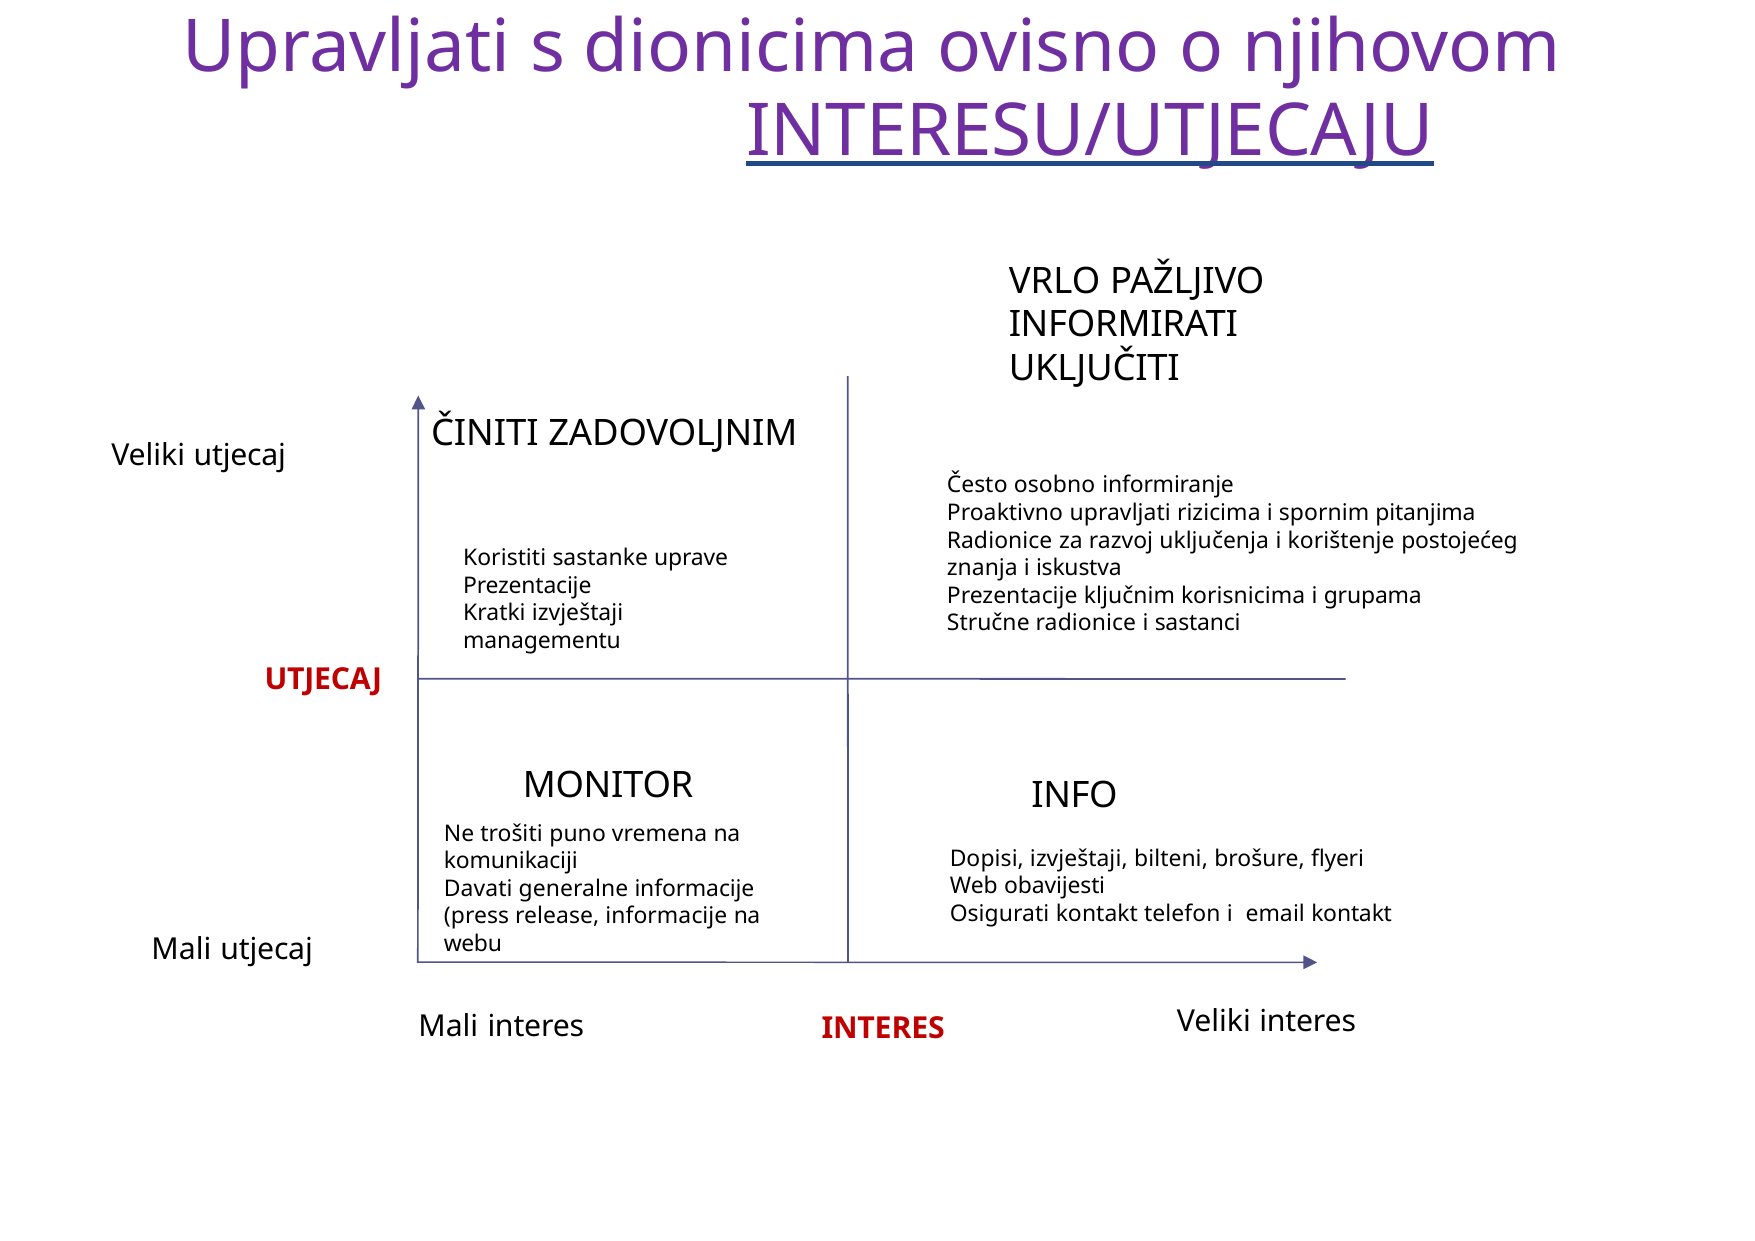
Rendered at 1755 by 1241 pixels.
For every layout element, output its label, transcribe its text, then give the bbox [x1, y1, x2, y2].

text_box [411, 395, 426, 678]
text_box INTERES [819, 1005, 978, 1045]
text_box VRLO PAŽLJIVO INFORMIRATI UKLJUČITI [1006, 254, 1304, 388]
title Upravljati s dionicima ovisno o njihovom INTERESU/UTJECAJU [47, 0, 1707, 254]
text_box Mali interes [416, 1003, 601, 1043]
text_box Često osobno informiranje Proaktivno upravljati rizicima i spornim pitanjima Radionice za razvoj uključenja i korištenje postojećeg znanja i iskustva Prezentacije ključnim korisnicima i grupama Stručne radionice i sastanci [944, 467, 1573, 636]
text_box Koristiti sastanke uprave Prezentacije Kratki izvještaji managementu [461, 540, 820, 653]
text_box [416, 679, 1318, 970]
text_box ČINITI ZADOVOLJNIM [428, 406, 843, 453]
text_box Mali utjecaj [149, 926, 333, 966]
text_box MONITOR Ne trošiti puno vremena na komunikaciji Davati generalne informacije (press release, informacije na webu [441, 736, 792, 957]
text_box INFO Dopisi, izvještaji, bilteni, brošure, flyeri Web obavijesti Osigurati kontakt telefon i email kontakt [947, 769, 1429, 926]
text_box Veliki utjecaj [109, 432, 314, 472]
text_box Veliki interes [1174, 998, 1379, 1038]
text_box UTJECAJ [262, 656, 416, 696]
